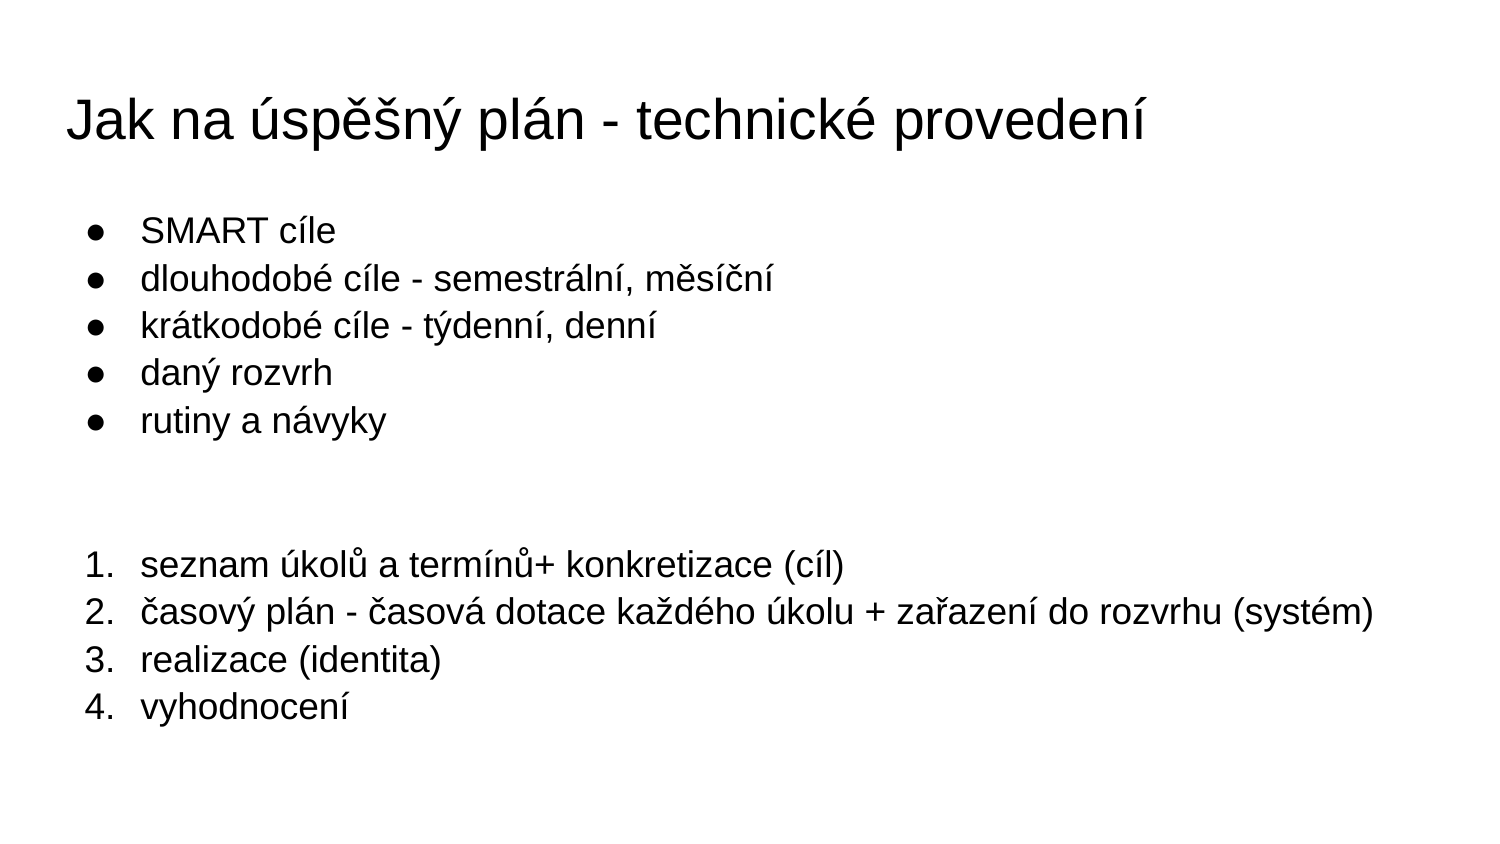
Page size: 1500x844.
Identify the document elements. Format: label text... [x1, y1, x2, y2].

list SMART cíle dlouhodobé cíle - semestrální, měsíční krátkodobé cíle - týdenní, denní daný rozvrh rutiny a návyky seznam úkolů a termínů+ konkretizace (cíl) časový plán - časová dotace každého úkolu + zařazení do rozvrhu (systém) realizace (identita) vyhodnocení [51, 189, 1449, 750]
title Jak na úspěšný plán - technické provedení [51, 72, 1449, 167]
